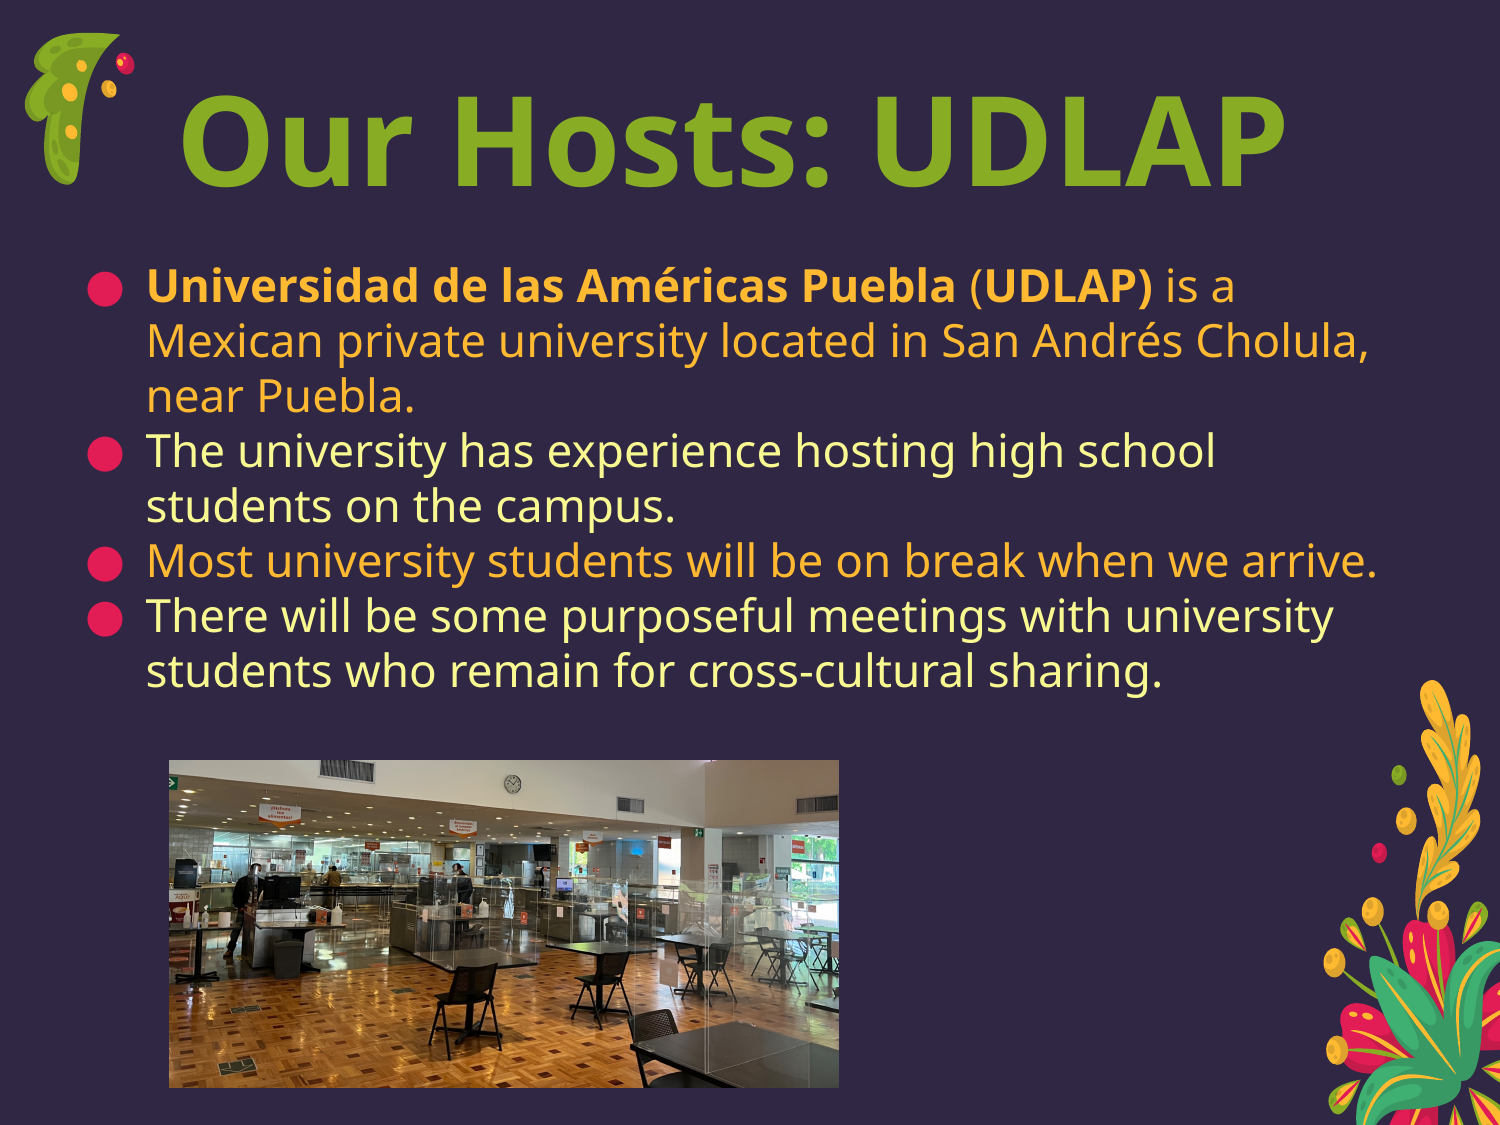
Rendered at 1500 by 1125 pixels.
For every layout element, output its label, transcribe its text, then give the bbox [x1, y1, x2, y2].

list Universidad de las Américas Puebla (UDLAP) is a Mexican private university located in San Andrés Cholula, near Puebla. The university has experience hosting high school students on the campus. Most university students will be on break when we arrive. There will be some purposeful meetings with university students who remain for cross-cultural sharing. [55, 241, 1404, 1072]
picture [146, 760, 840, 1089]
title Our Hosts: UDLAP [118, 61, 1382, 202]
